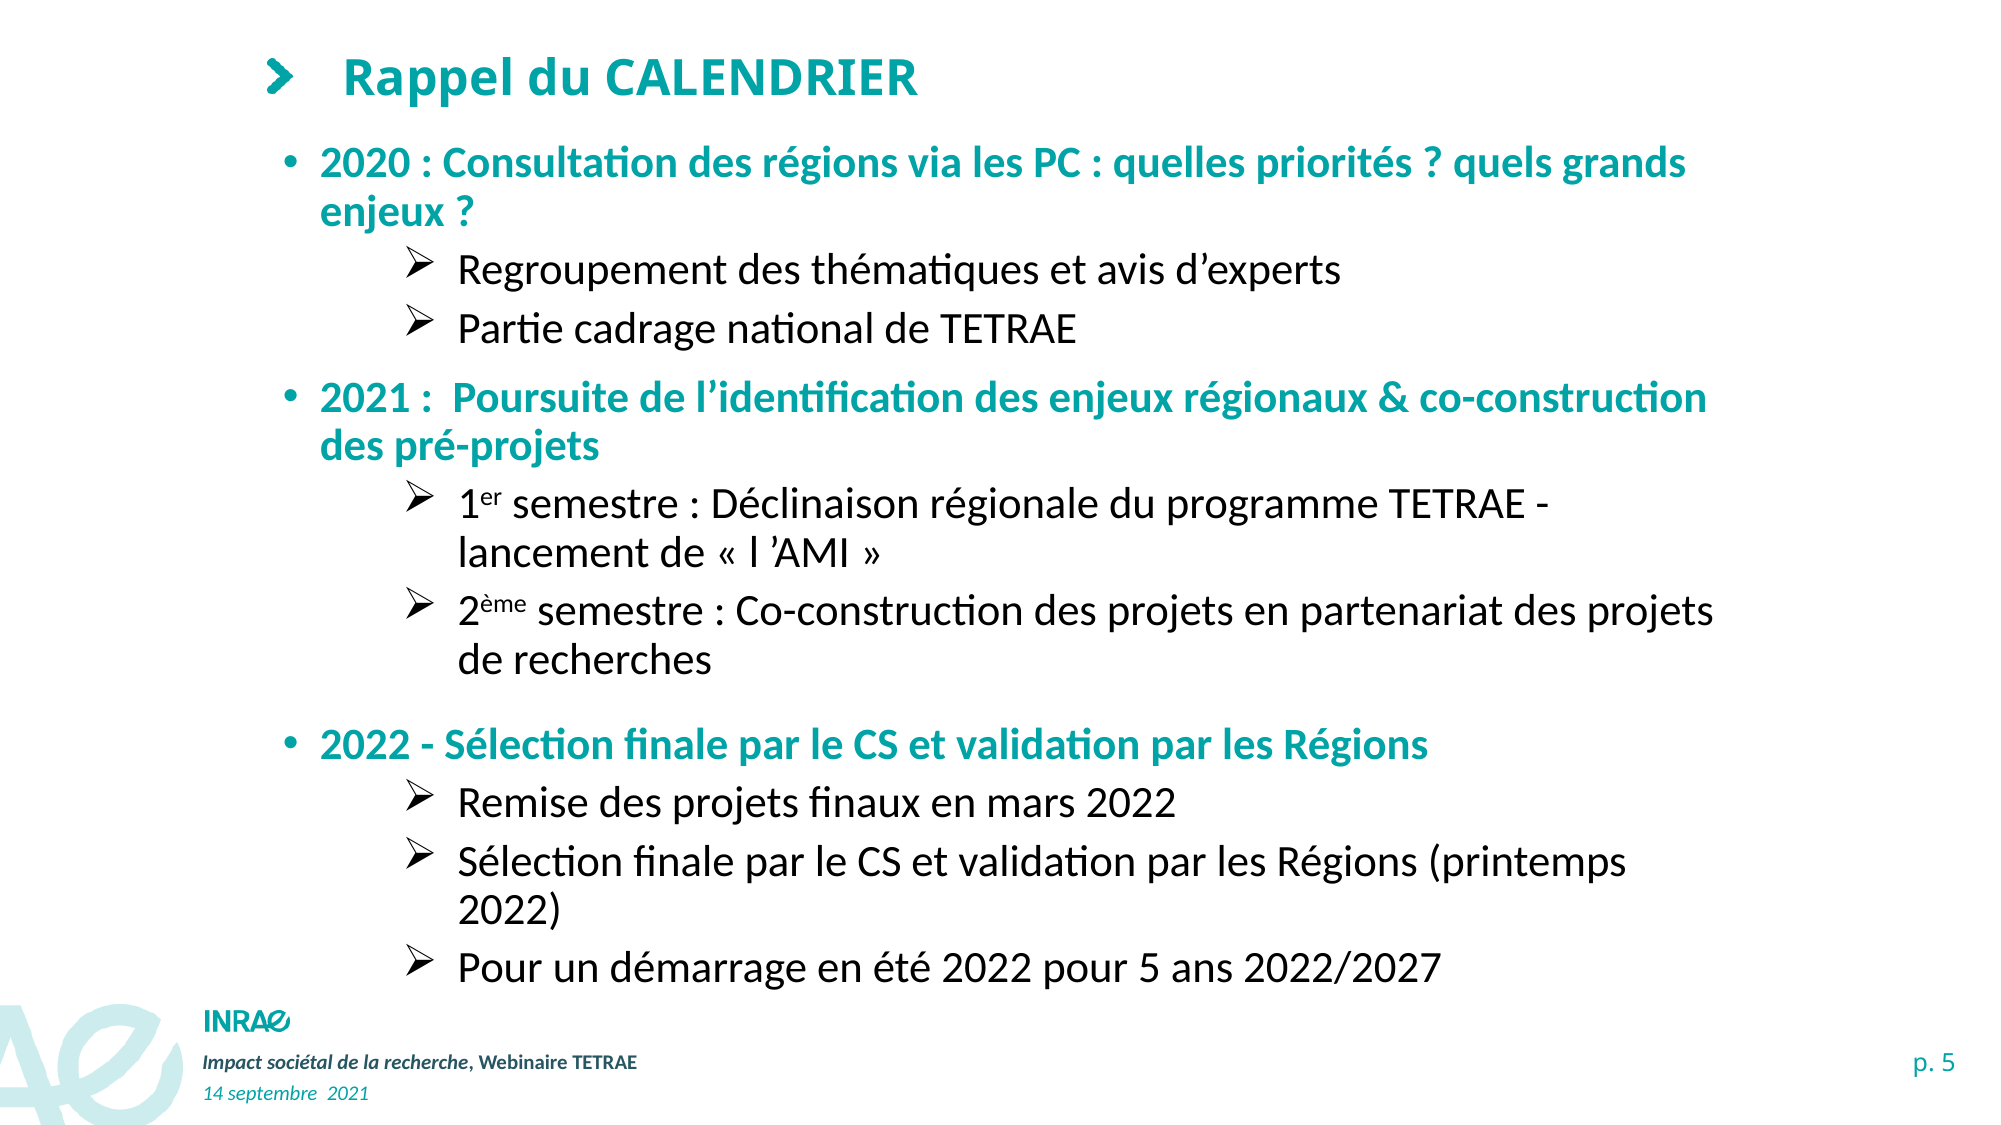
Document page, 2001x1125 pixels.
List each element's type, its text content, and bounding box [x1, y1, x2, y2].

picture [0, 996, 329, 1125]
picture [267, 58, 294, 94]
title Rappel du CALENDRIER [267, 45, 1750, 114]
list 2020 : Consultation des régions via les PC : quelles priorités ? quels grands enjeux ? Regroupement des thématiques et avis d’experts Partie cadrage national de TETRAE 2021 : Poursuite de l’identification des enjeux régionaux & co-construction des pré-projets 1er semestre : Déclinaison régionale du programme TETRAE - lancement de « l ’AMI » 2ème semestre : Co-construction des projets en partenariat des projets de recherches 2022 - Sélection finale par le CS et validation par les Régions Remise des projets finaux en mars 2022 Sélection finale par le CS et validation par les Régions (printemps 2022) Pour un démarrage en été 2022 pour 5 ans 2022/2027 [267, 131, 1739, 1001]
